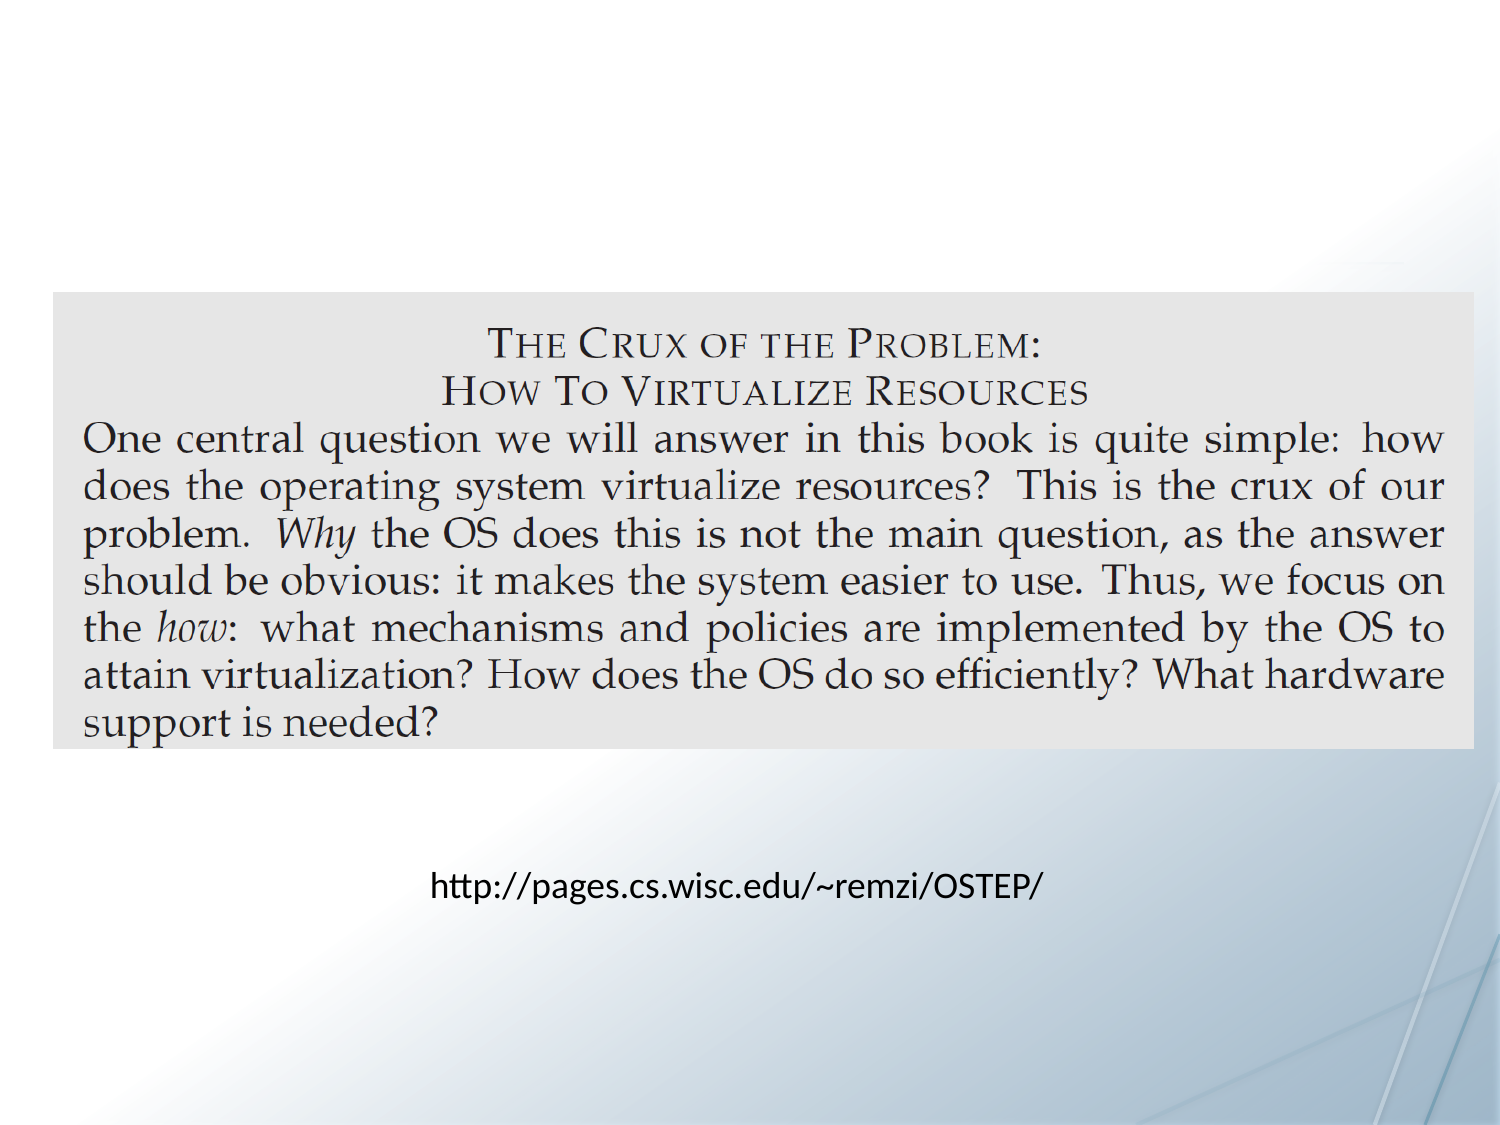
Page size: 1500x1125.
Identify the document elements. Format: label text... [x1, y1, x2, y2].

picture [53, 292, 1474, 750]
text_box http://pages.cs.wisc.edu/~remzi/OSTEP/ [415, 853, 1060, 914]
